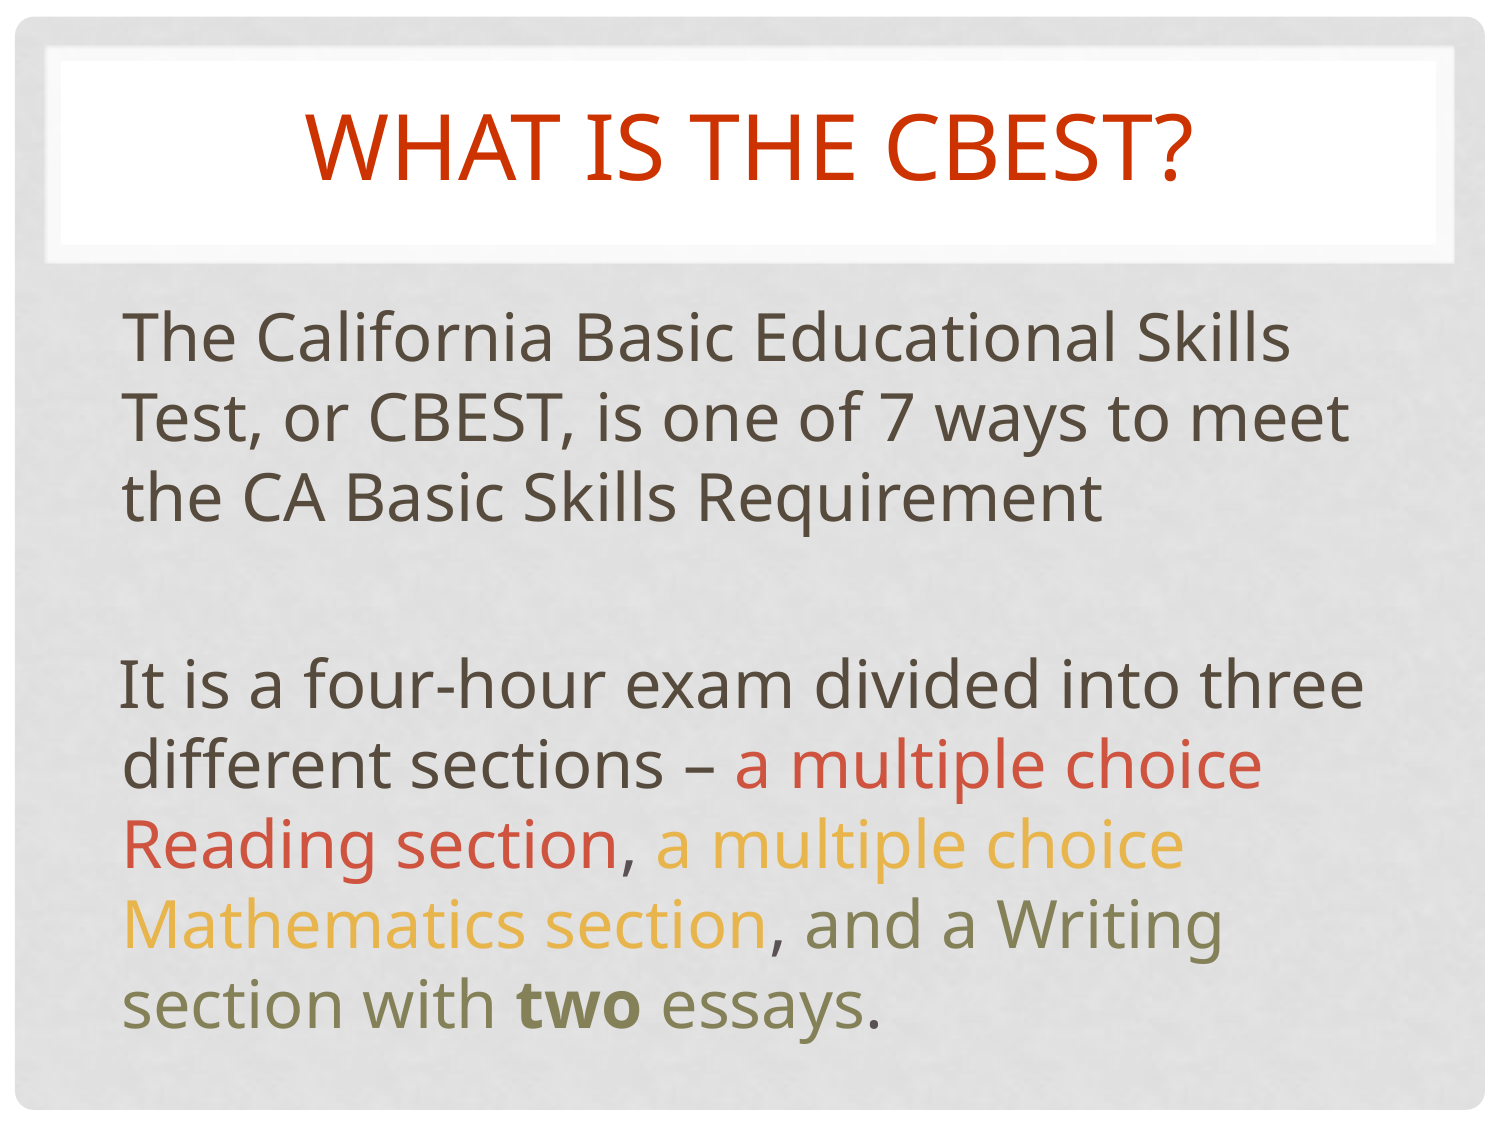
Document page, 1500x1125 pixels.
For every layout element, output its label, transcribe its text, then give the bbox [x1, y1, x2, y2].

list The California Basic Educational Skills Test, or CBEST, is one of 7 ways to meet the CA Basic Skills Requirement It is a four-hour exam divided into three different sections – a multiple choice Reading section, a multiple choice Mathematics section, and a Writing section with two essays. [50, 287, 1463, 1088]
title What is the CBEST? [62, 75, 1438, 213]
